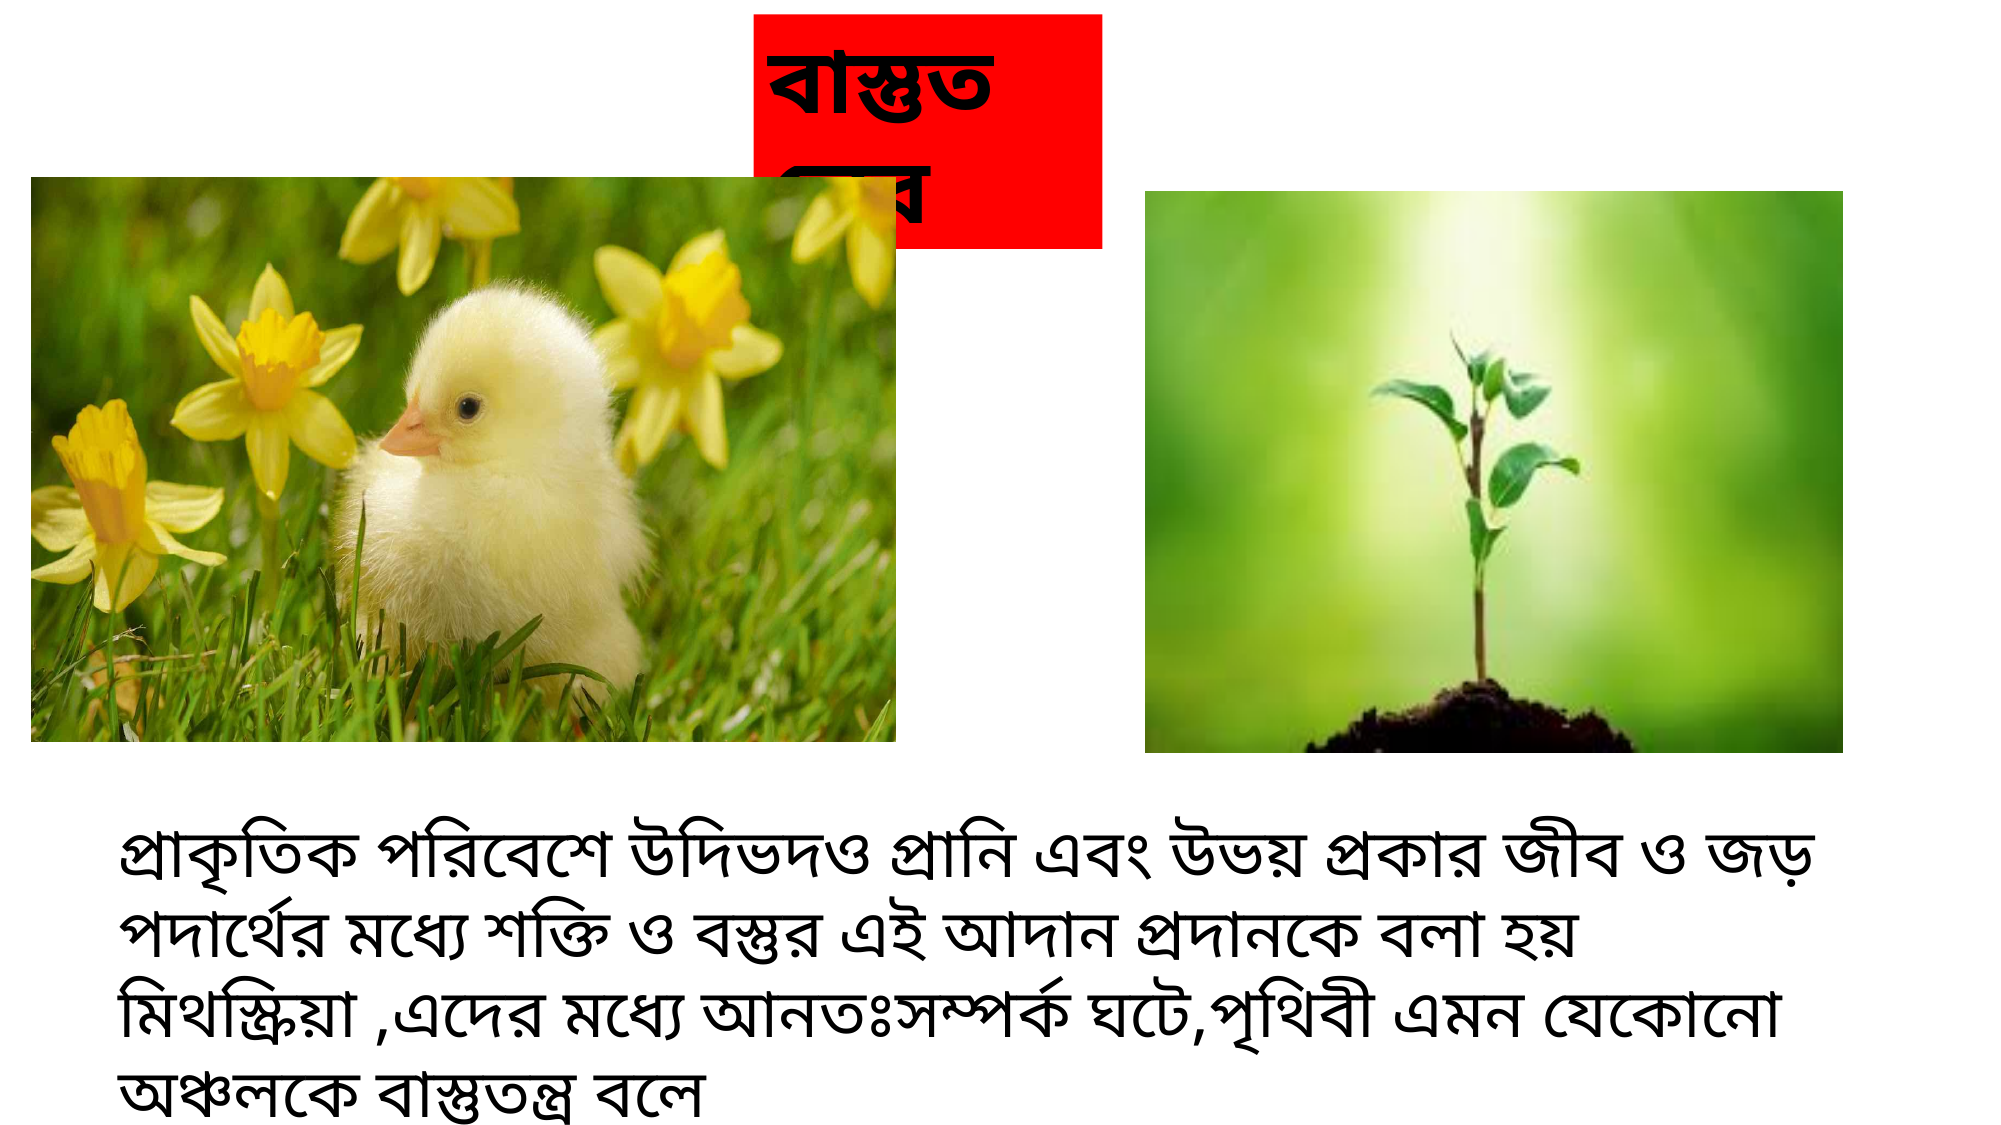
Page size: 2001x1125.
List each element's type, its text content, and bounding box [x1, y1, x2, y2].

text_box প্রাকৃতিক পরিবেশে উদিভদও প্রানি এবং উভয় প্রকার জীব ও জড় পদার্থের মধ্যে শক্তি ও বস্তুর এই আদান প্রদানকে বলা হয় মিথস্ক্রিয়া ,এদের মধ্যে আনতঃসম্পর্ক ঘটে,পৃথিবী এমন যেকোনো অঞ্চলকে বাস্তুতন্ত্র বলে [103, 803, 1972, 1125]
picture [31, 177, 896, 742]
picture [1144, 191, 1843, 753]
text_box বাস্তুতন্ত্রের [753, 14, 1103, 249]
